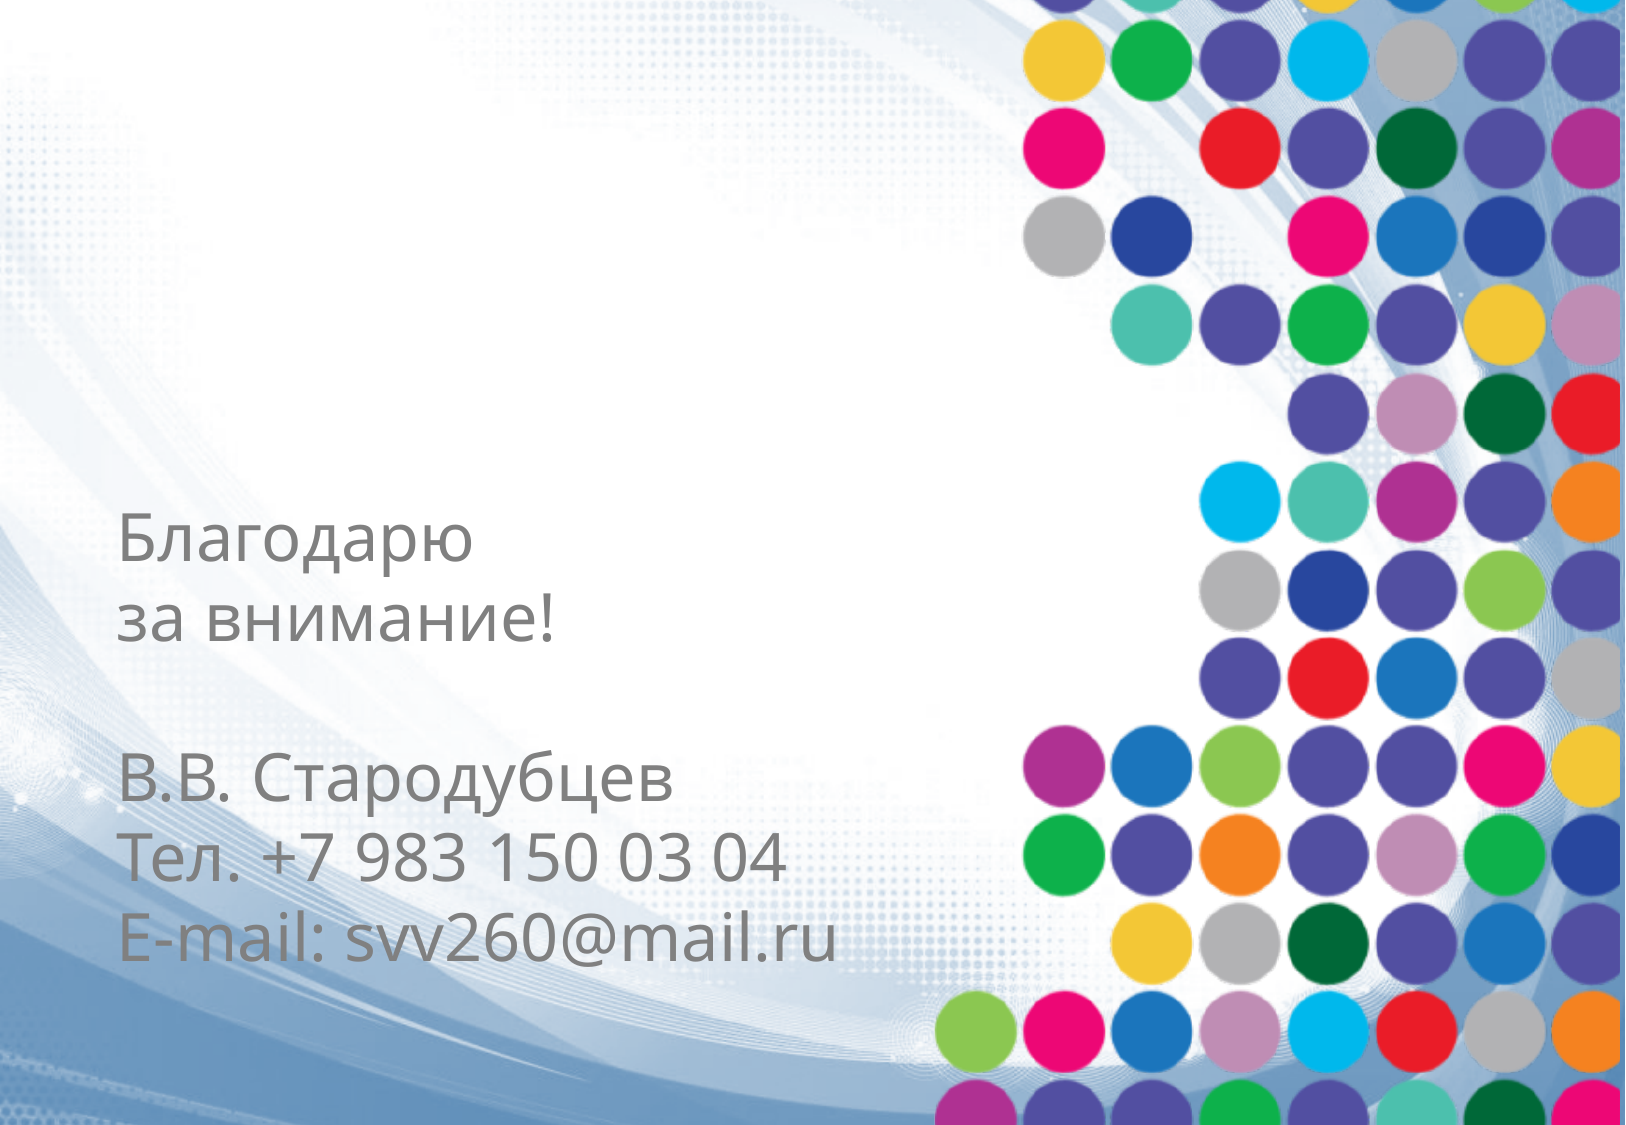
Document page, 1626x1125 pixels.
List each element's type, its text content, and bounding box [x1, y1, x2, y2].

picture [640, 0, 1625, 1125]
text_box Благодарю за внимание! В.В. Стародубцев Тел. +7 983 150 03 04 E-mail: svv260@mail.ru [101, 487, 1144, 982]
